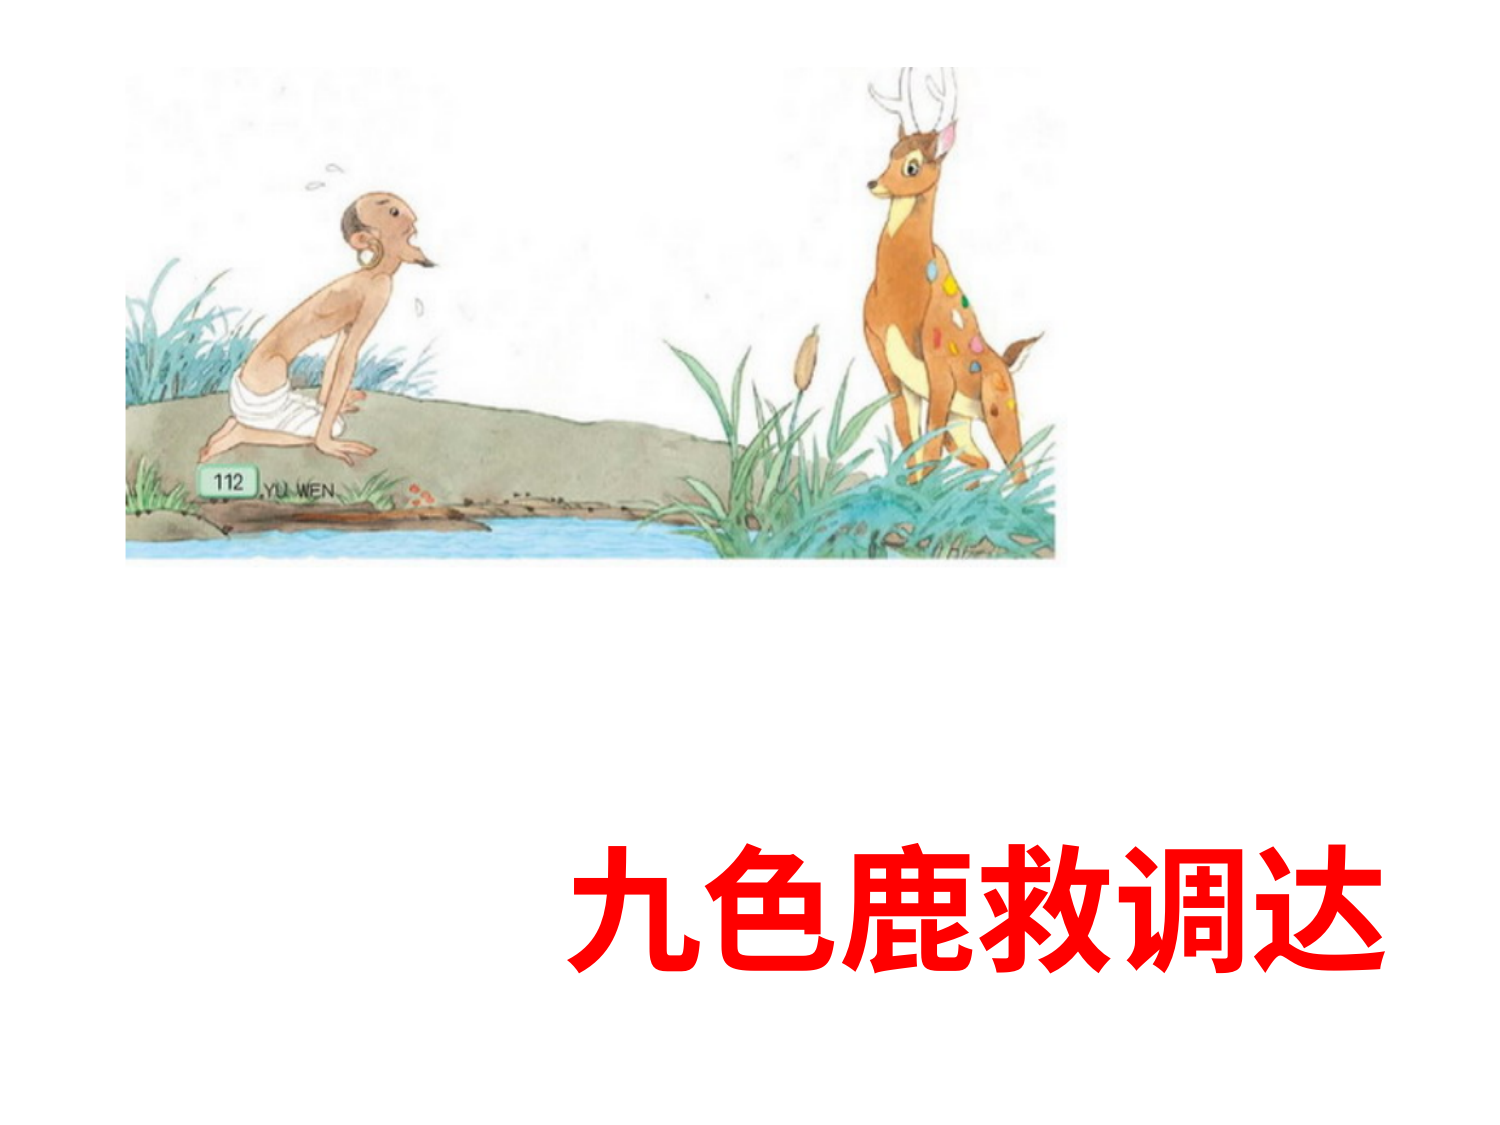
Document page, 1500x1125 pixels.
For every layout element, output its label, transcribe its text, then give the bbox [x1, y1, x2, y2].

text_box 九色鹿救调达 [549, 816, 1405, 996]
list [88, 67, 1087, 572]
